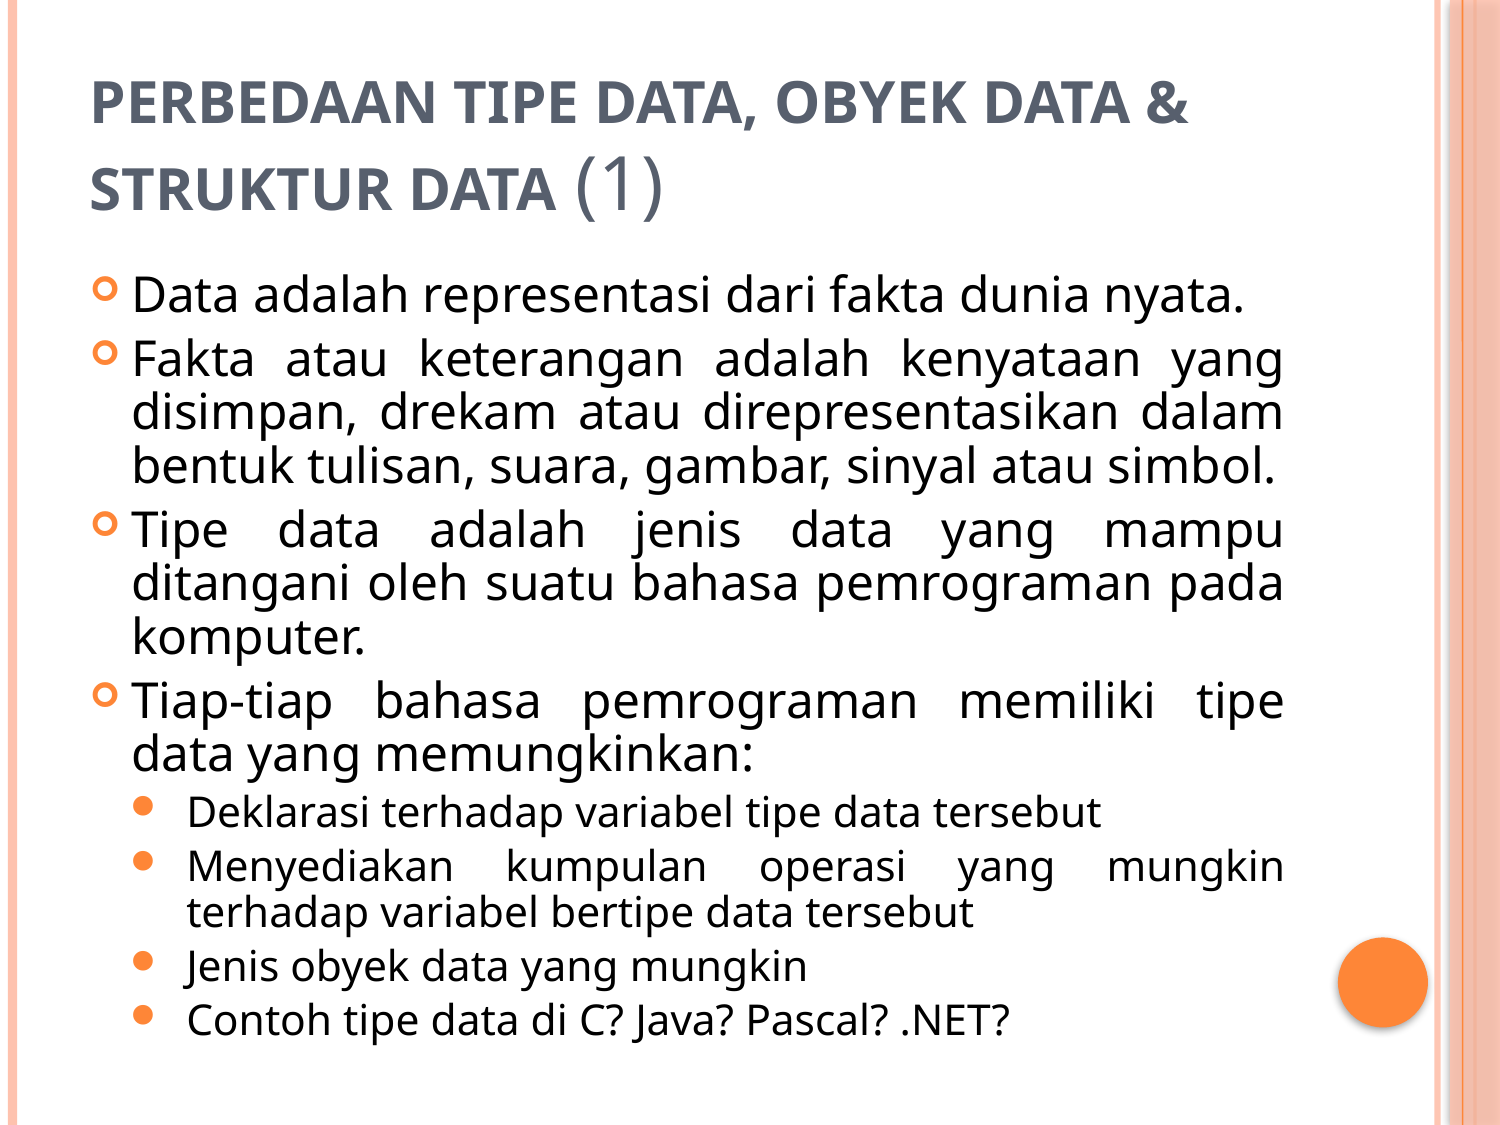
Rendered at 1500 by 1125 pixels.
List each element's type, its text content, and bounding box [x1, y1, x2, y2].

list Data adalah representasi dari fakta dunia nyata. Fakta atau keterangan adalah kenyataan yang disimpan, drekam atau direpresentasikan dalam bentuk tulisan, suara, gambar, sinyal atau simbol. Tipe data adalah jenis data yang mampu ditangani oleh suatu bahasa pemrograman pada komputer. Tiap-tiap bahasa pemrograman memiliki tipe data yang memungkinkan: Deklarasi terhadap variabel tipe data tersebut Menyediakan kumpulan operasi yang mungkin terhadap variabel bertipe data tersebut Jenis obyek data yang mungkin Contoh tipe data di C? Java? Pascal? .NET? [75, 262, 1300, 1062]
title Perbedaan Tipe Data, Obyek Data & Struktur Data (1) [75, 45, 1300, 233]
